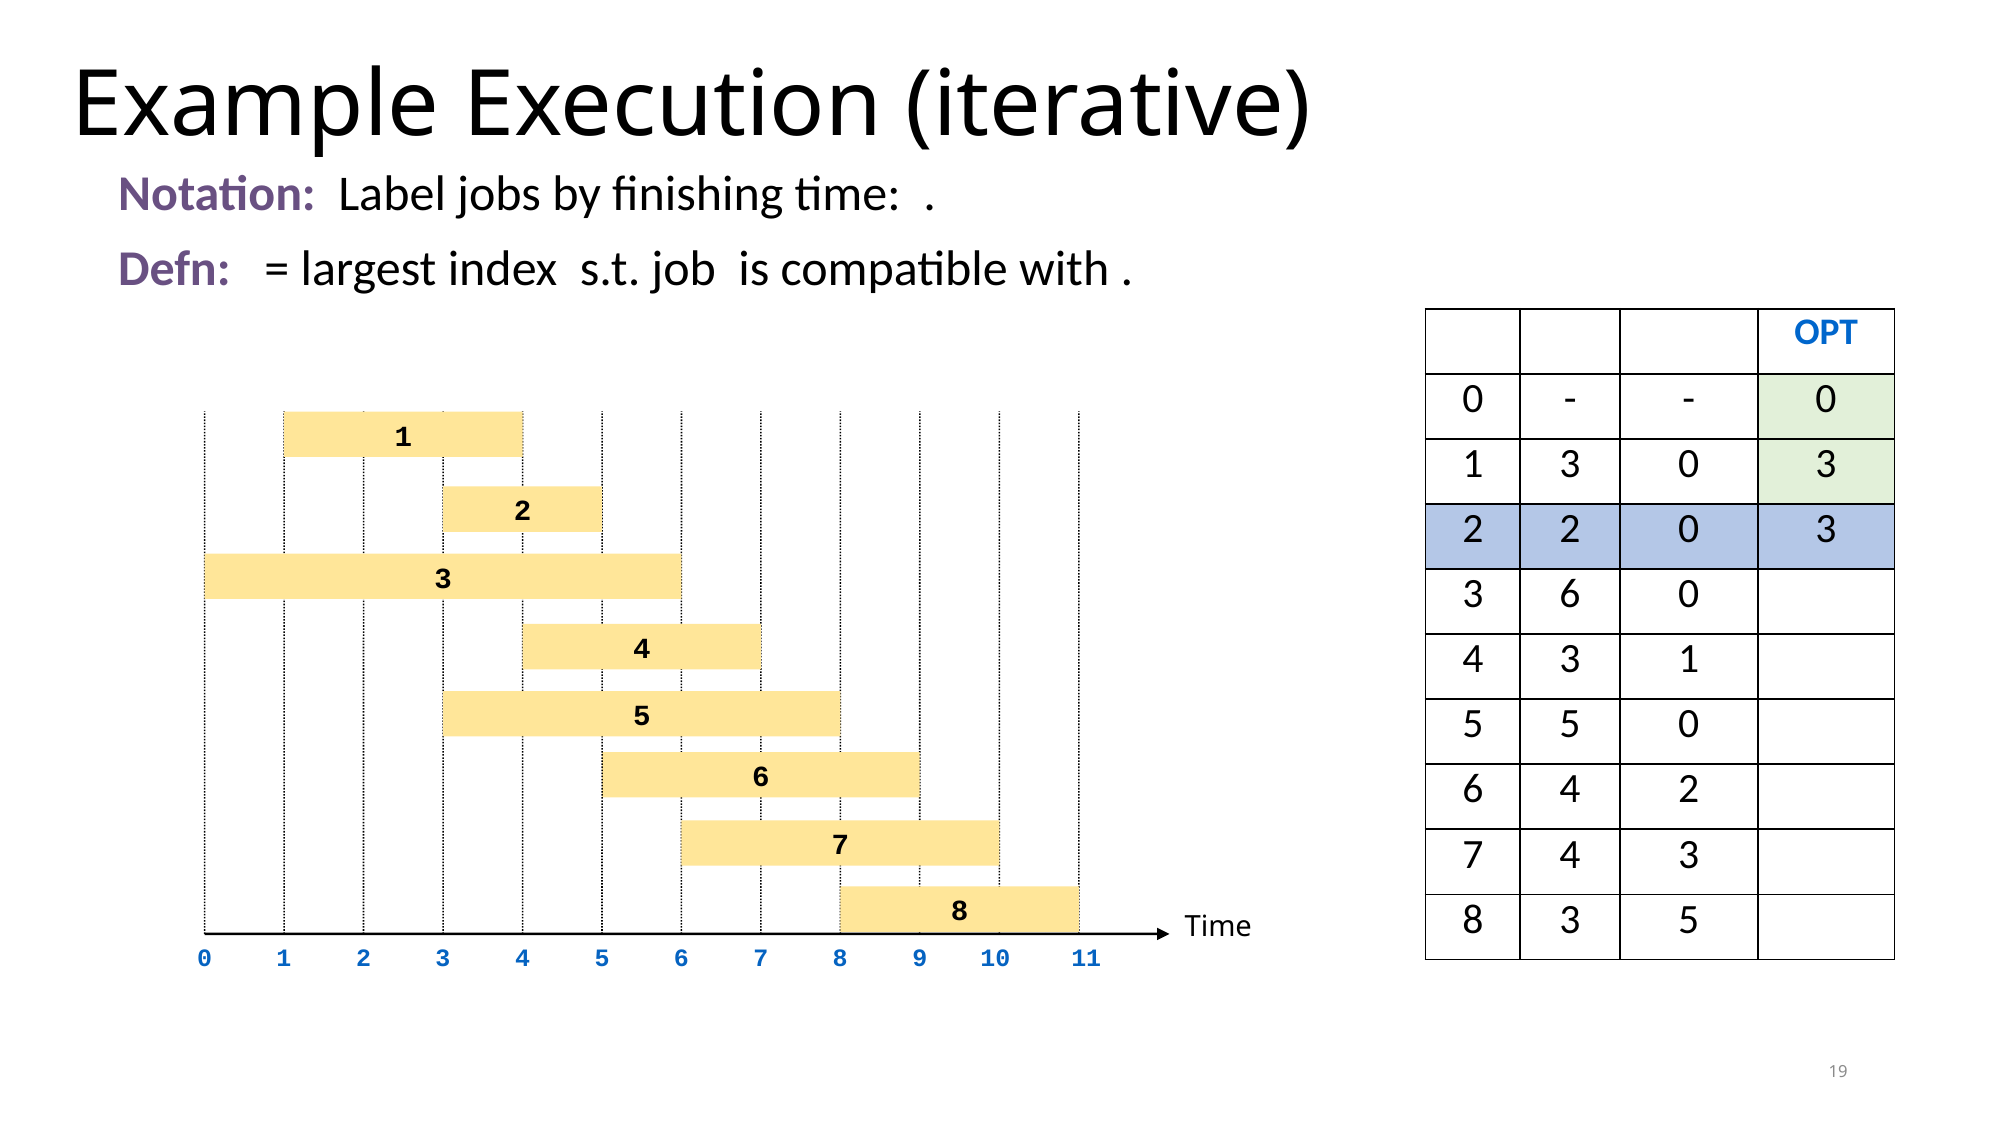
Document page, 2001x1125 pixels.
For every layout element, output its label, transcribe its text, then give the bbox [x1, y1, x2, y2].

text_box 5 [443, 691, 841, 737]
text_box 2 [340, 933, 410, 979]
slide_number 19 [1412, 1042, 1863, 1103]
text_box [1125, 927, 1169, 941]
text_box 6 [602, 752, 920, 798]
text_box 1 [261, 933, 330, 979]
text_box [602, 947, 864, 993]
text_box 0 [182, 933, 251, 979]
text_box 11 [1056, 933, 1125, 979]
text_box 10 [965, 933, 1034, 979]
text_box 7 [681, 820, 1000, 866]
text_box 8 [817, 933, 886, 979]
text_box 6 [658, 933, 727, 979]
text_box 5 [579, 933, 648, 979]
text_box 7 [738, 933, 807, 979]
text_box Time [1169, 899, 1295, 950]
text_box 3 [420, 933, 489, 979]
text_box 4 [522, 623, 761, 670]
text_box 9 [897, 933, 965, 979]
text_box 4 [499, 933, 568, 979]
title Example Execution (iterative) [56, 0, 1919, 215]
text_box 8 [840, 886, 1079, 932]
text_box 2 [443, 486, 602, 532]
text_box 3 [204, 553, 682, 599]
text_box 1 [284, 411, 523, 457]
